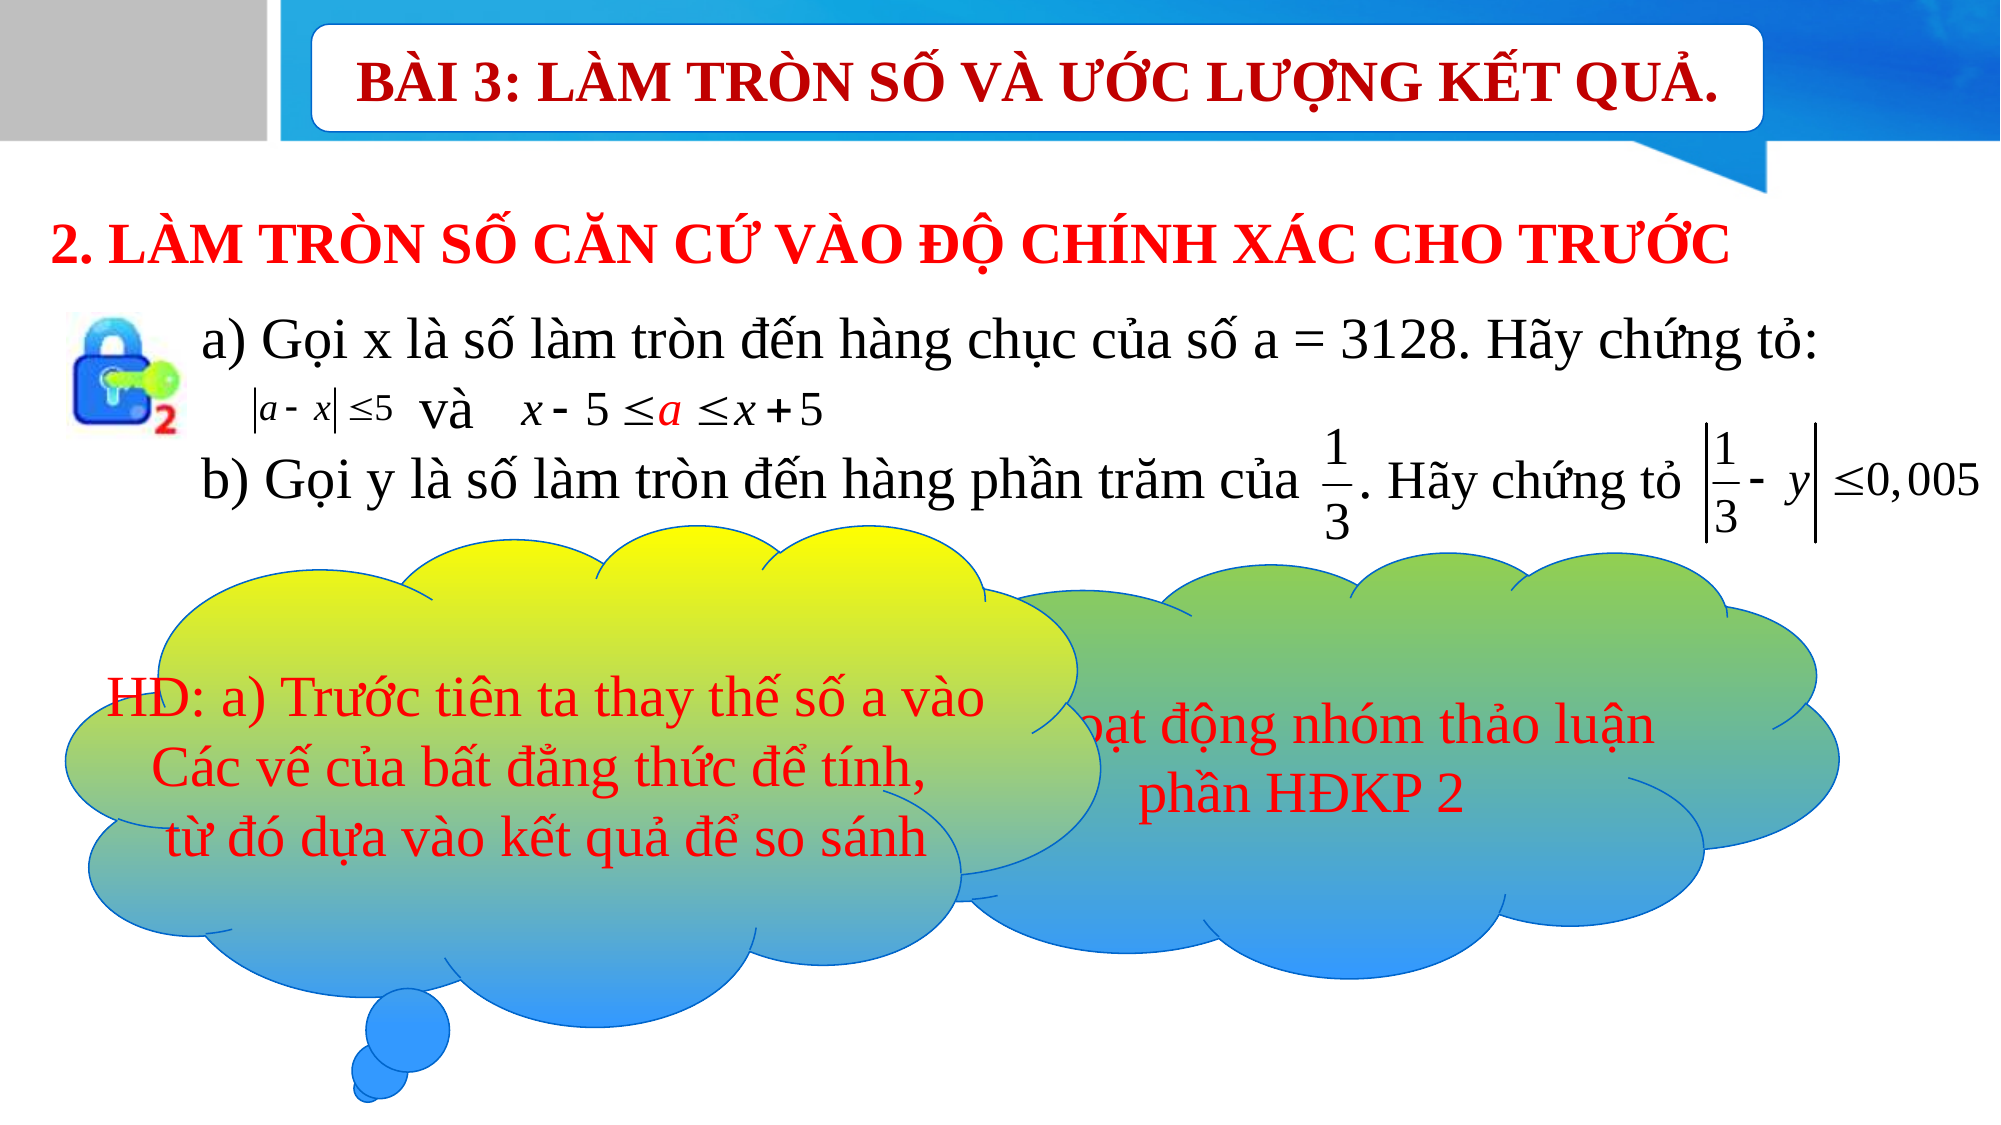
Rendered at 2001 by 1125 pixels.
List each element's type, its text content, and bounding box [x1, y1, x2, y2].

text_box 2. LÀM TRÒN SỐ CĂN CỨ VÀO ĐỘ CHÍNH XÁC CHO TRƯỚC [35, 197, 1814, 283]
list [66, 312, 187, 443]
picture [0, 0, 2001, 1125]
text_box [1314, 413, 1364, 552]
text_box BÀI 3: LÀM TRÒN SỐ VÀ ƯỚC LƯỢNG KẾT QUẢ. [311, 24, 1764, 132]
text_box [1697, 413, 1989, 552]
text_box Hãy hoạt động nhóm thảo luận phần HĐKP 2 [956, 553, 1840, 979]
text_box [247, 378, 400, 443]
text_box a) Gọi x là số làm tròn đến hàng chục của số a = 3128. Hãy chứng tỏ: và b) Gọi y là số làm tròn đến hàng phần trăm của . Hãy chứng tỏ [186, 293, 1959, 583]
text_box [511, 380, 831, 438]
text_box HD: a) Trước tiên ta thay thế số a vào Các vế của bất đẳng thức để tính, từ đó dựa vào kết quả để so sánh [65, 525, 1101, 1103]
